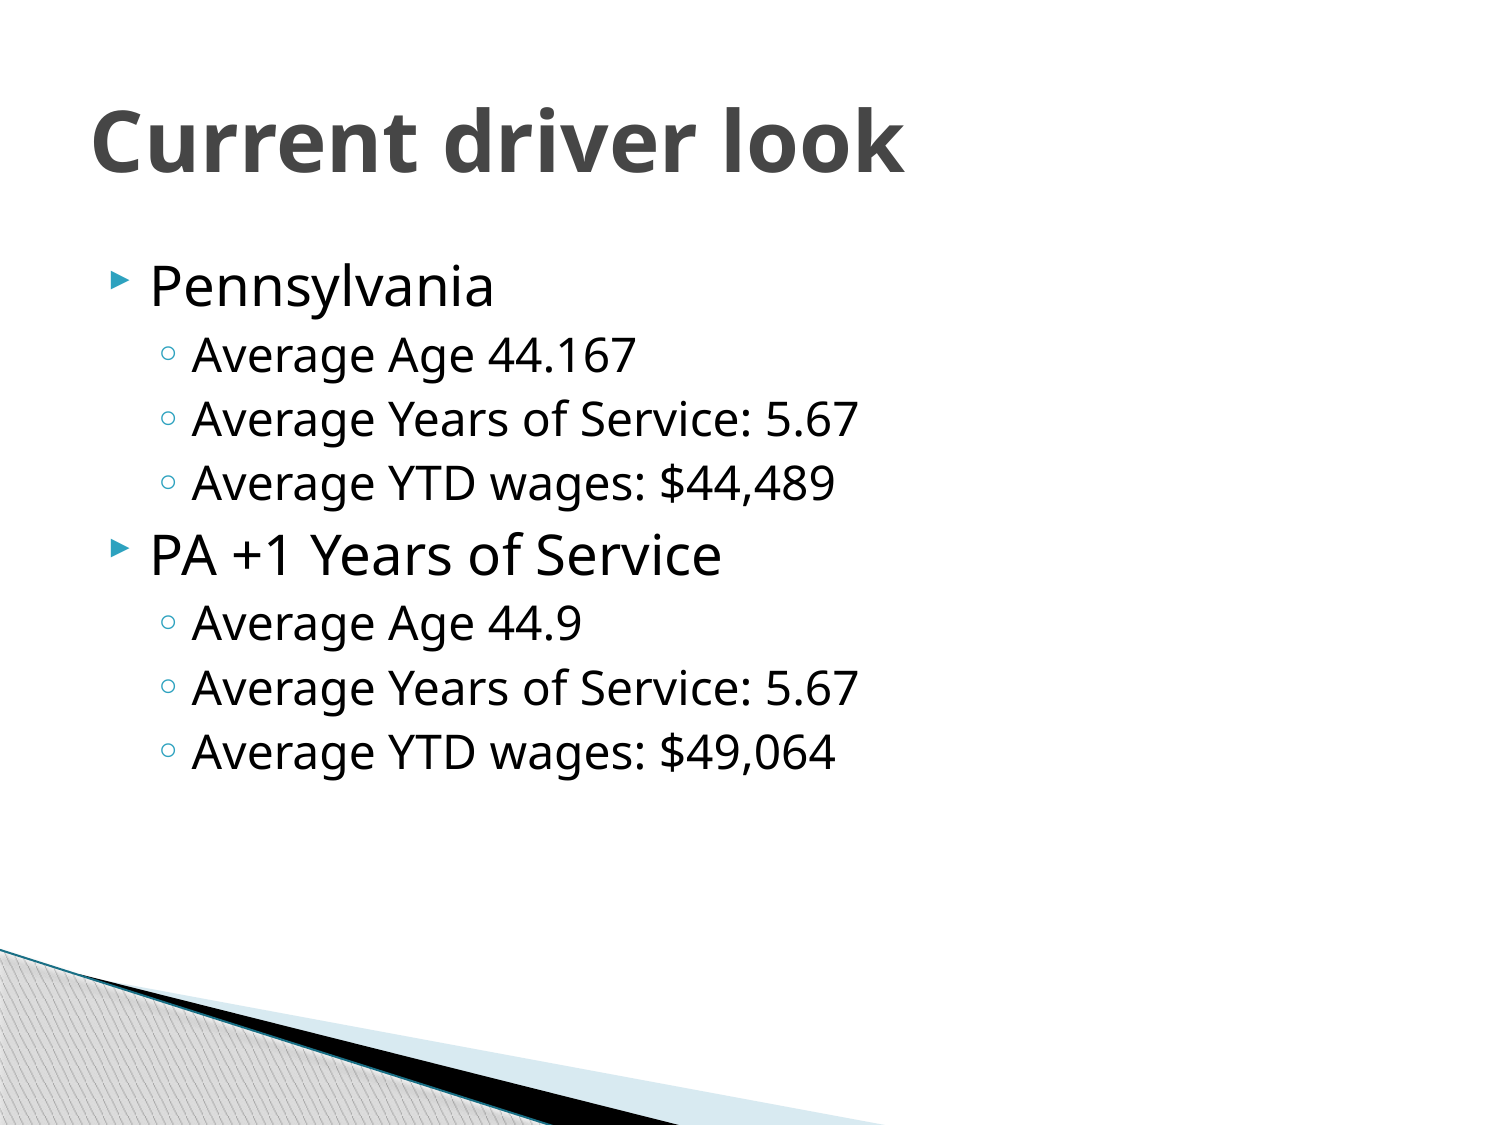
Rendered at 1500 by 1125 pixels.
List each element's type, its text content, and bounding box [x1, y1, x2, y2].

list Pennsylvania Average Age 44.167 Average Years of Service: 5.67 Average YTD wages: $44,489 PA +1 Years of Service Average Age 44.9 Average Years of Service: 5.67 Average YTD wages: $49,064 [75, 243, 1413, 986]
title Current driver look [75, 45, 1425, 233]
